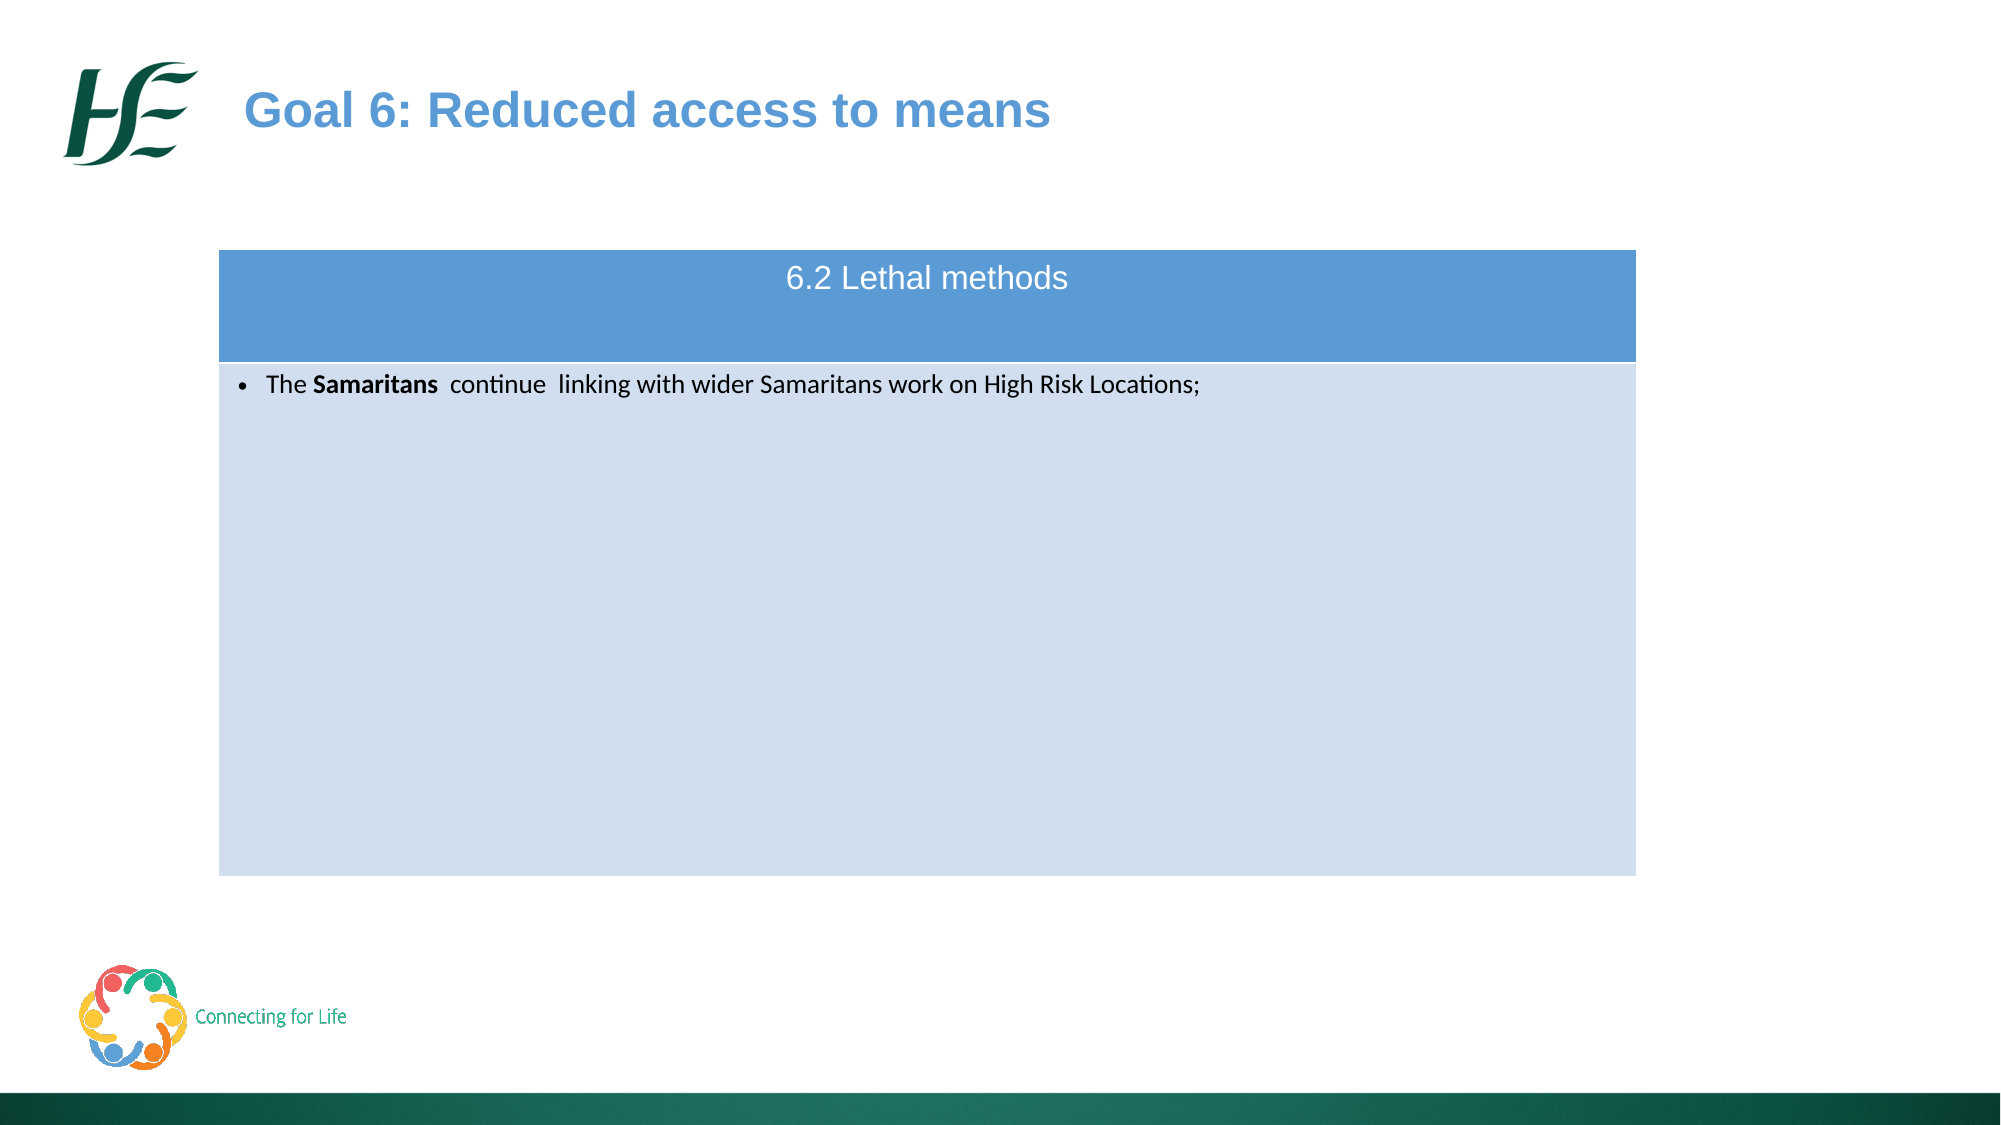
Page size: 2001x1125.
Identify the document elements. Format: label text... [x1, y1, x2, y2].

table_header 6.2 Lethal methods [219, 250, 1636, 362]
picture [0, 0, 2001, 1125]
table_cell The Samaritans continue linking with wider Samaritans work on High Risk Locations; [219, 364, 1636, 876]
text_box Goal 6: Reduced access to means [229, 70, 1082, 146]
